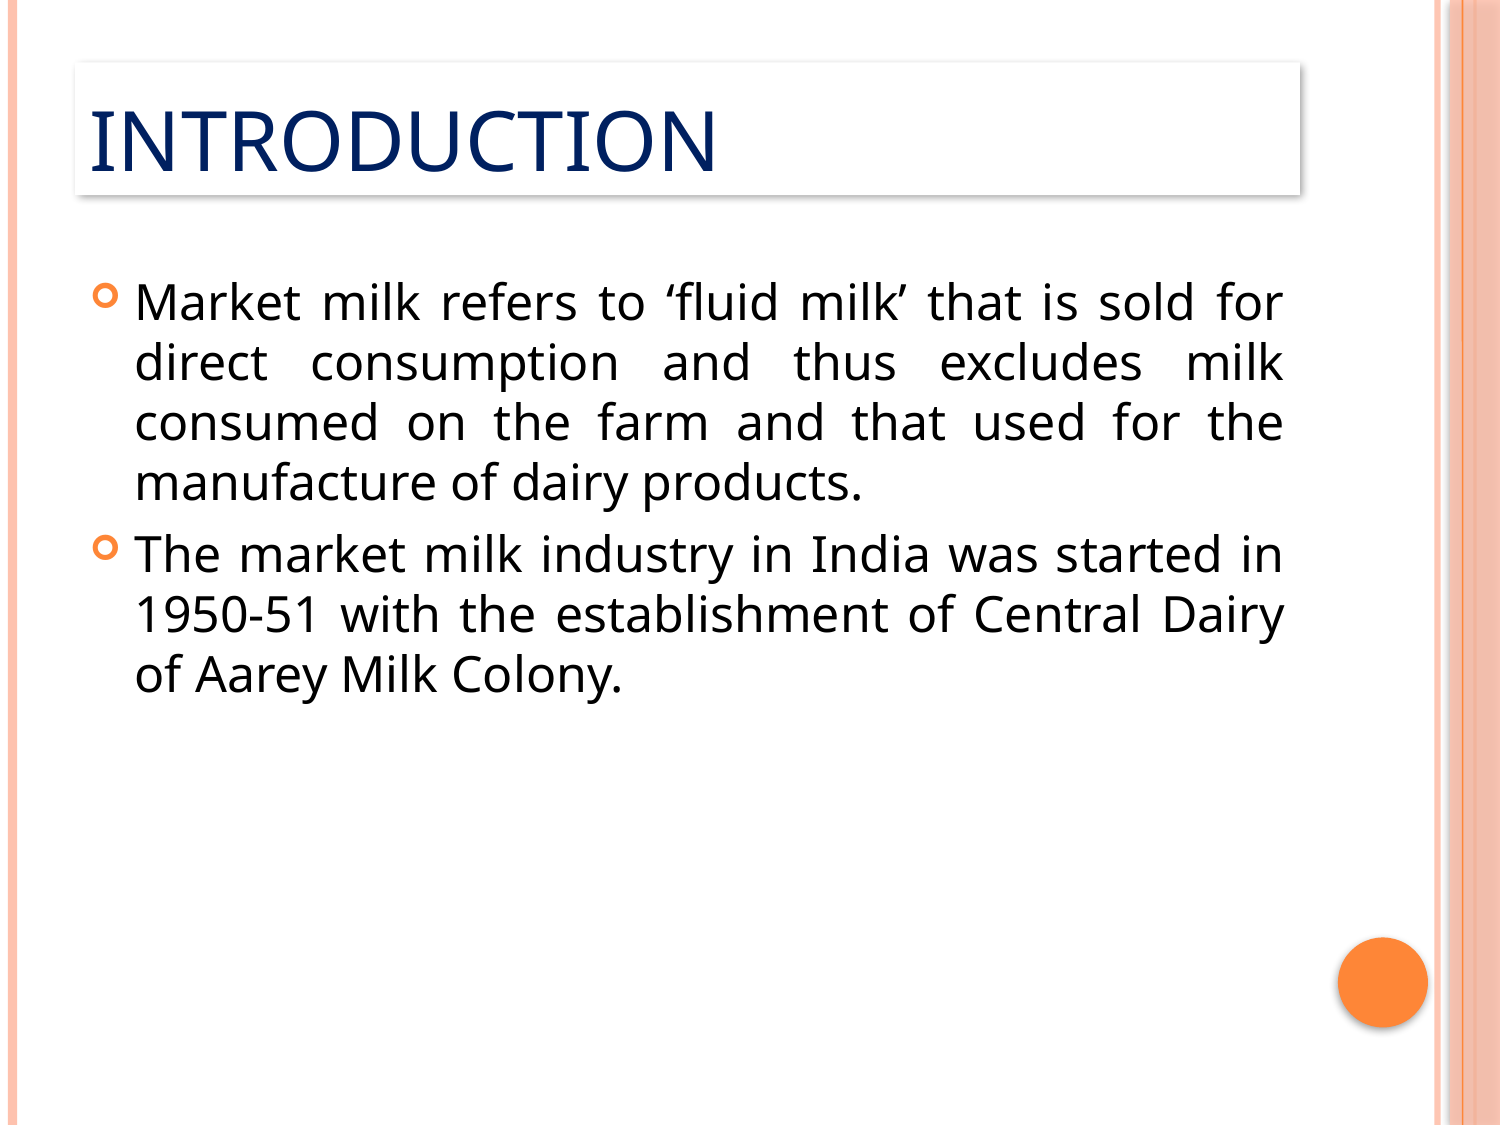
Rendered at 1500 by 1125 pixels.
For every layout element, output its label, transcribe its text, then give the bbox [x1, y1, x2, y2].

list Market milk refers to ‘fluid milk’ that is sold for direct consumption and thus excludes milk consumed on the farm and that used for the manufacture of dairy products. The market milk industry in India was started in 1950-51 with the establishment of Central Dairy of Aarey Milk Colony. [75, 262, 1300, 750]
title INTRODUCTION [73, 60, 1302, 197]
